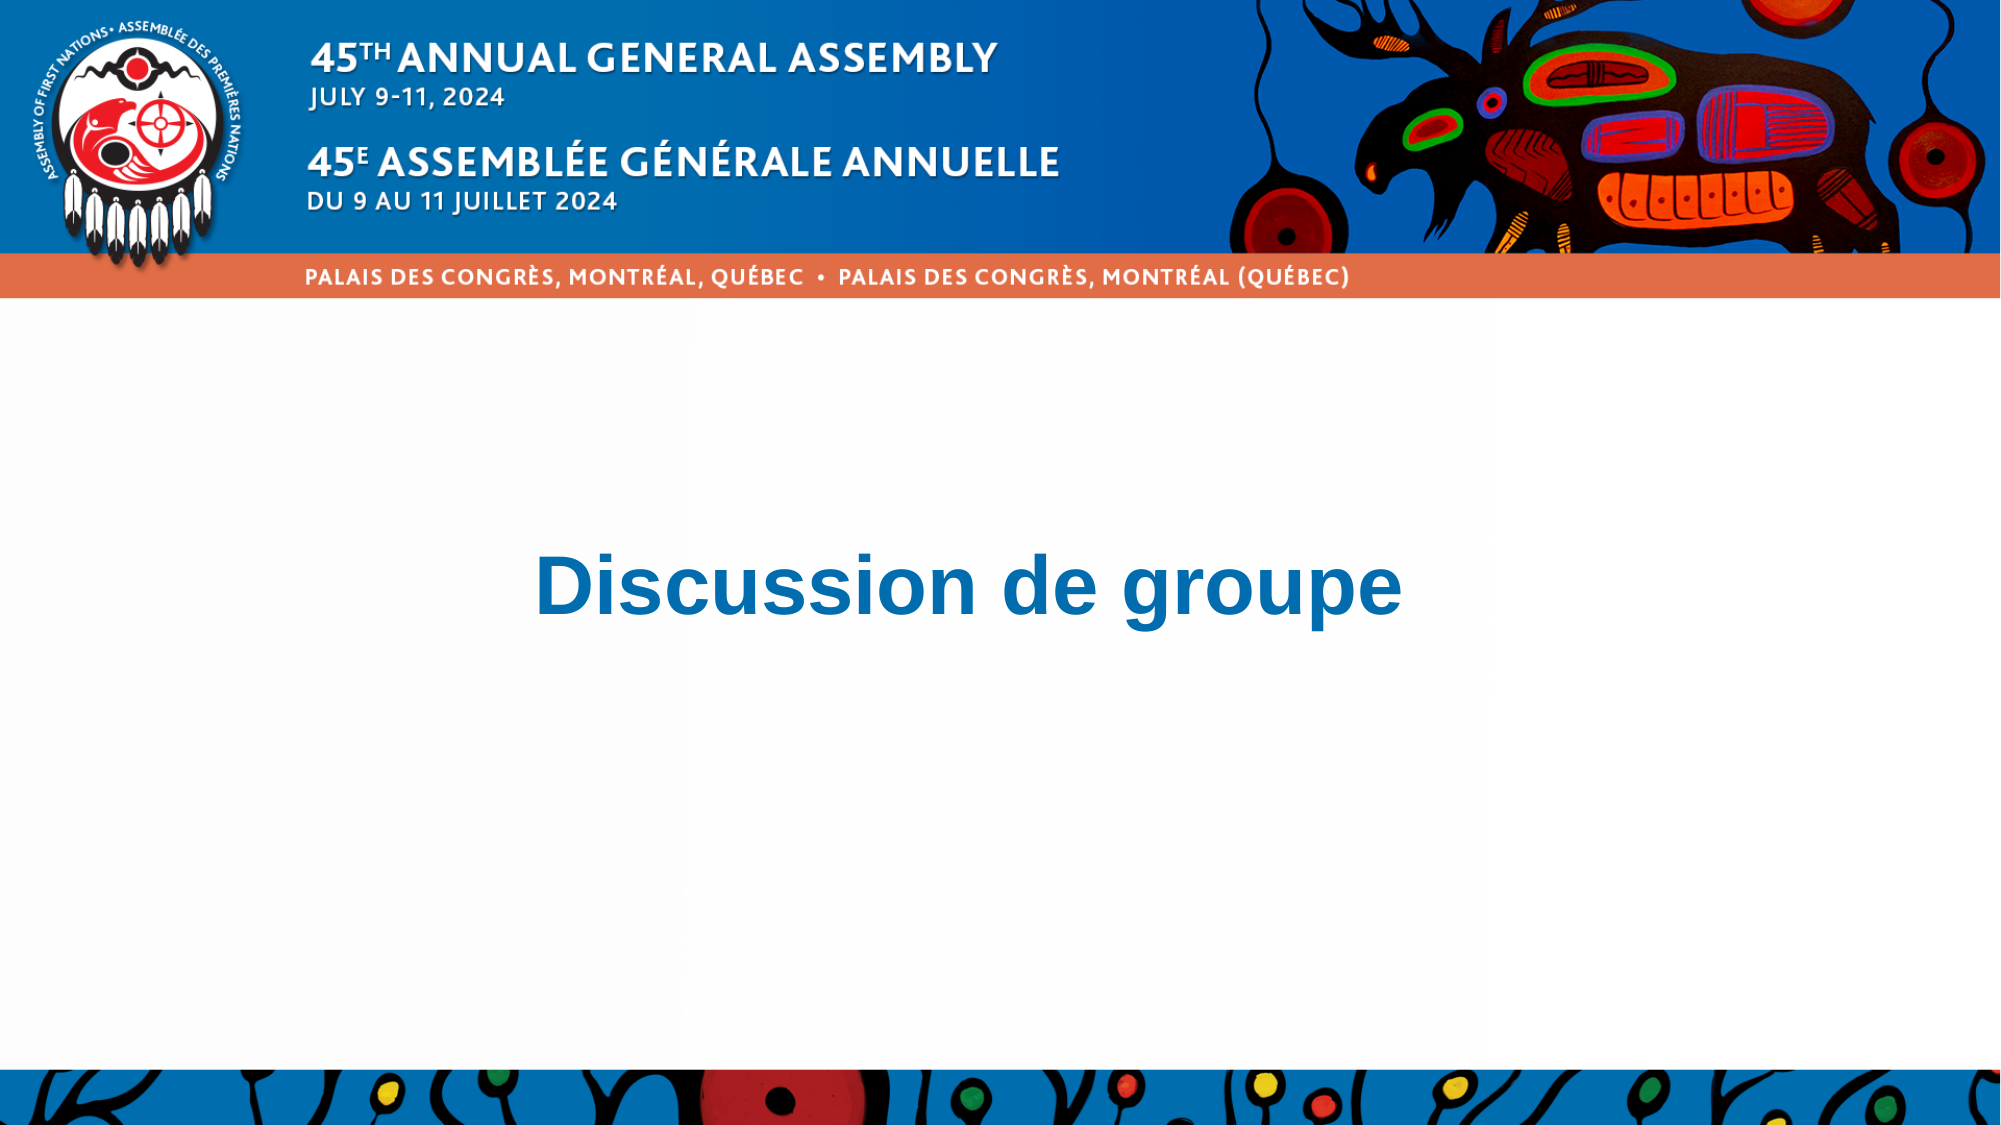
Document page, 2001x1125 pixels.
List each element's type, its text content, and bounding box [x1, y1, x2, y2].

picture [0, 0, 2001, 1125]
subtitle Discussion de groupe [219, 368, 1720, 641]
